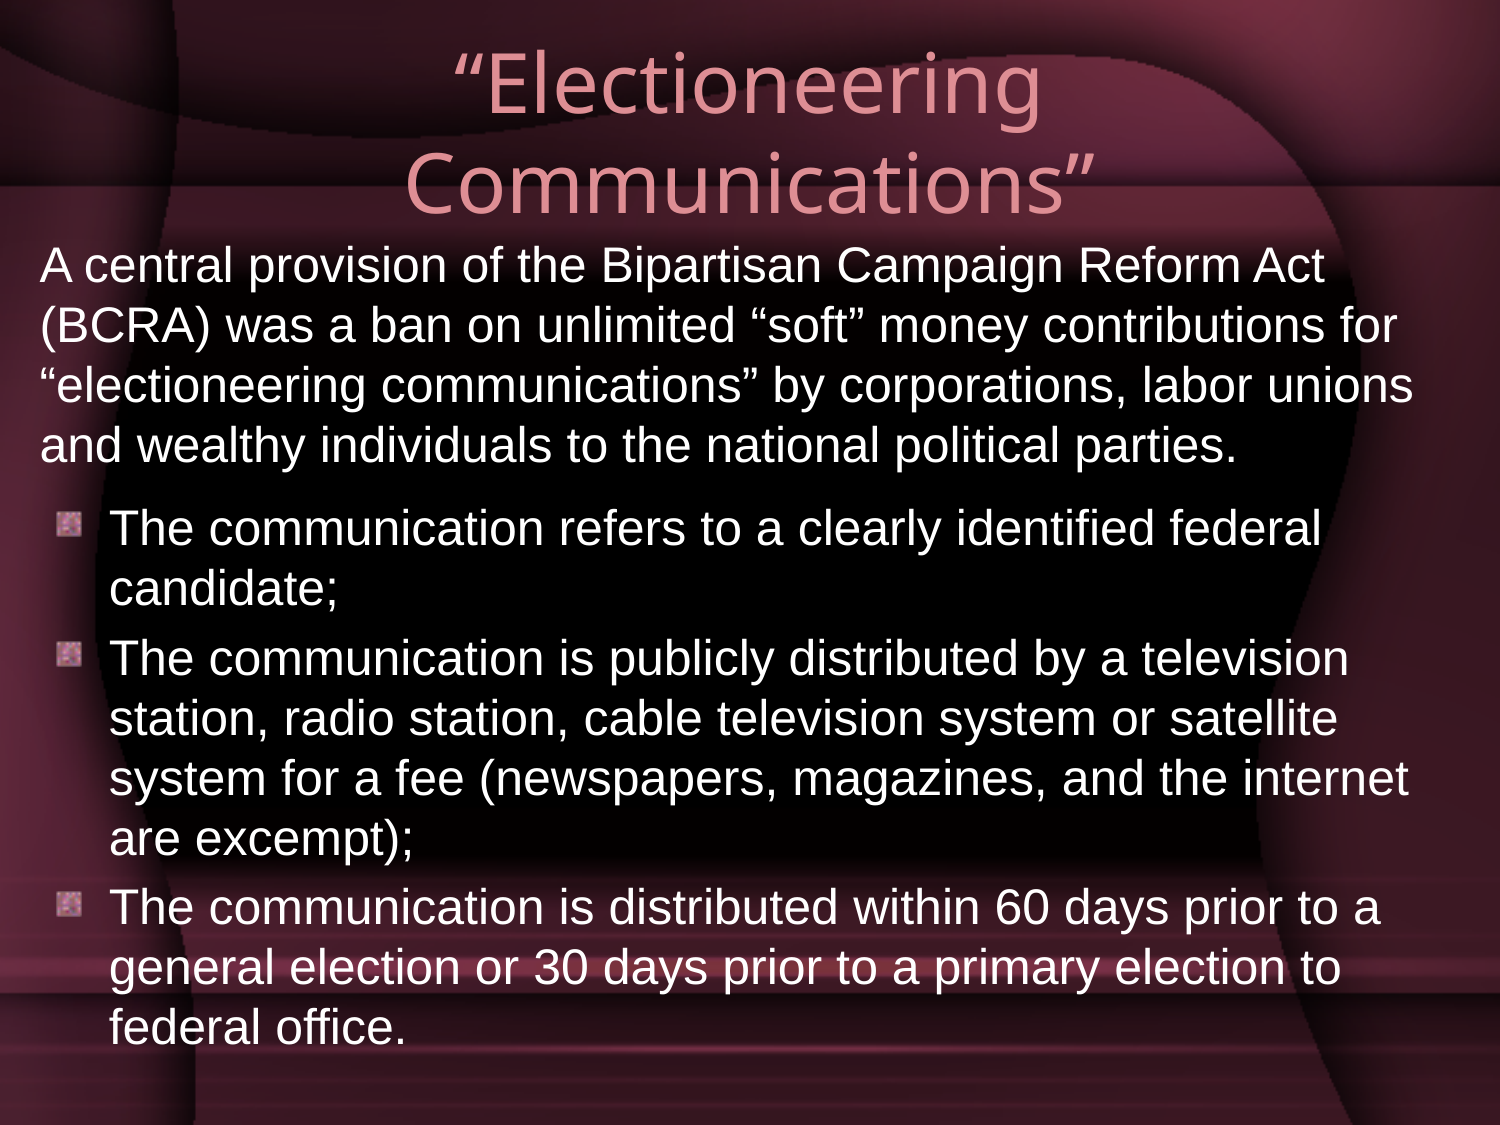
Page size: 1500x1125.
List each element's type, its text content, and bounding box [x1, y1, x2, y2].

picture [0, 0, 1500, 1125]
text_box A central provision of the Bipartisan Campaign Reform Act (BCRA) was a ban on unlimited “soft” money contributions for “electioneering communications” by corporations, labor unions and wealthy individuals to the national political parties. [24, 224, 1463, 480]
list The communication refers to a clearly identified federal candidate; The communication is publicly distributed by a television station, radio station, cable television system or satellite system for a fee (newspapers, magazines, and the internet are excempt); The communication is distributed within 60 days prior to a general election or 30 days prior to a primary election to federal office. [37, 487, 1475, 1075]
title “Electioneering Communications” [87, 22, 1413, 224]
